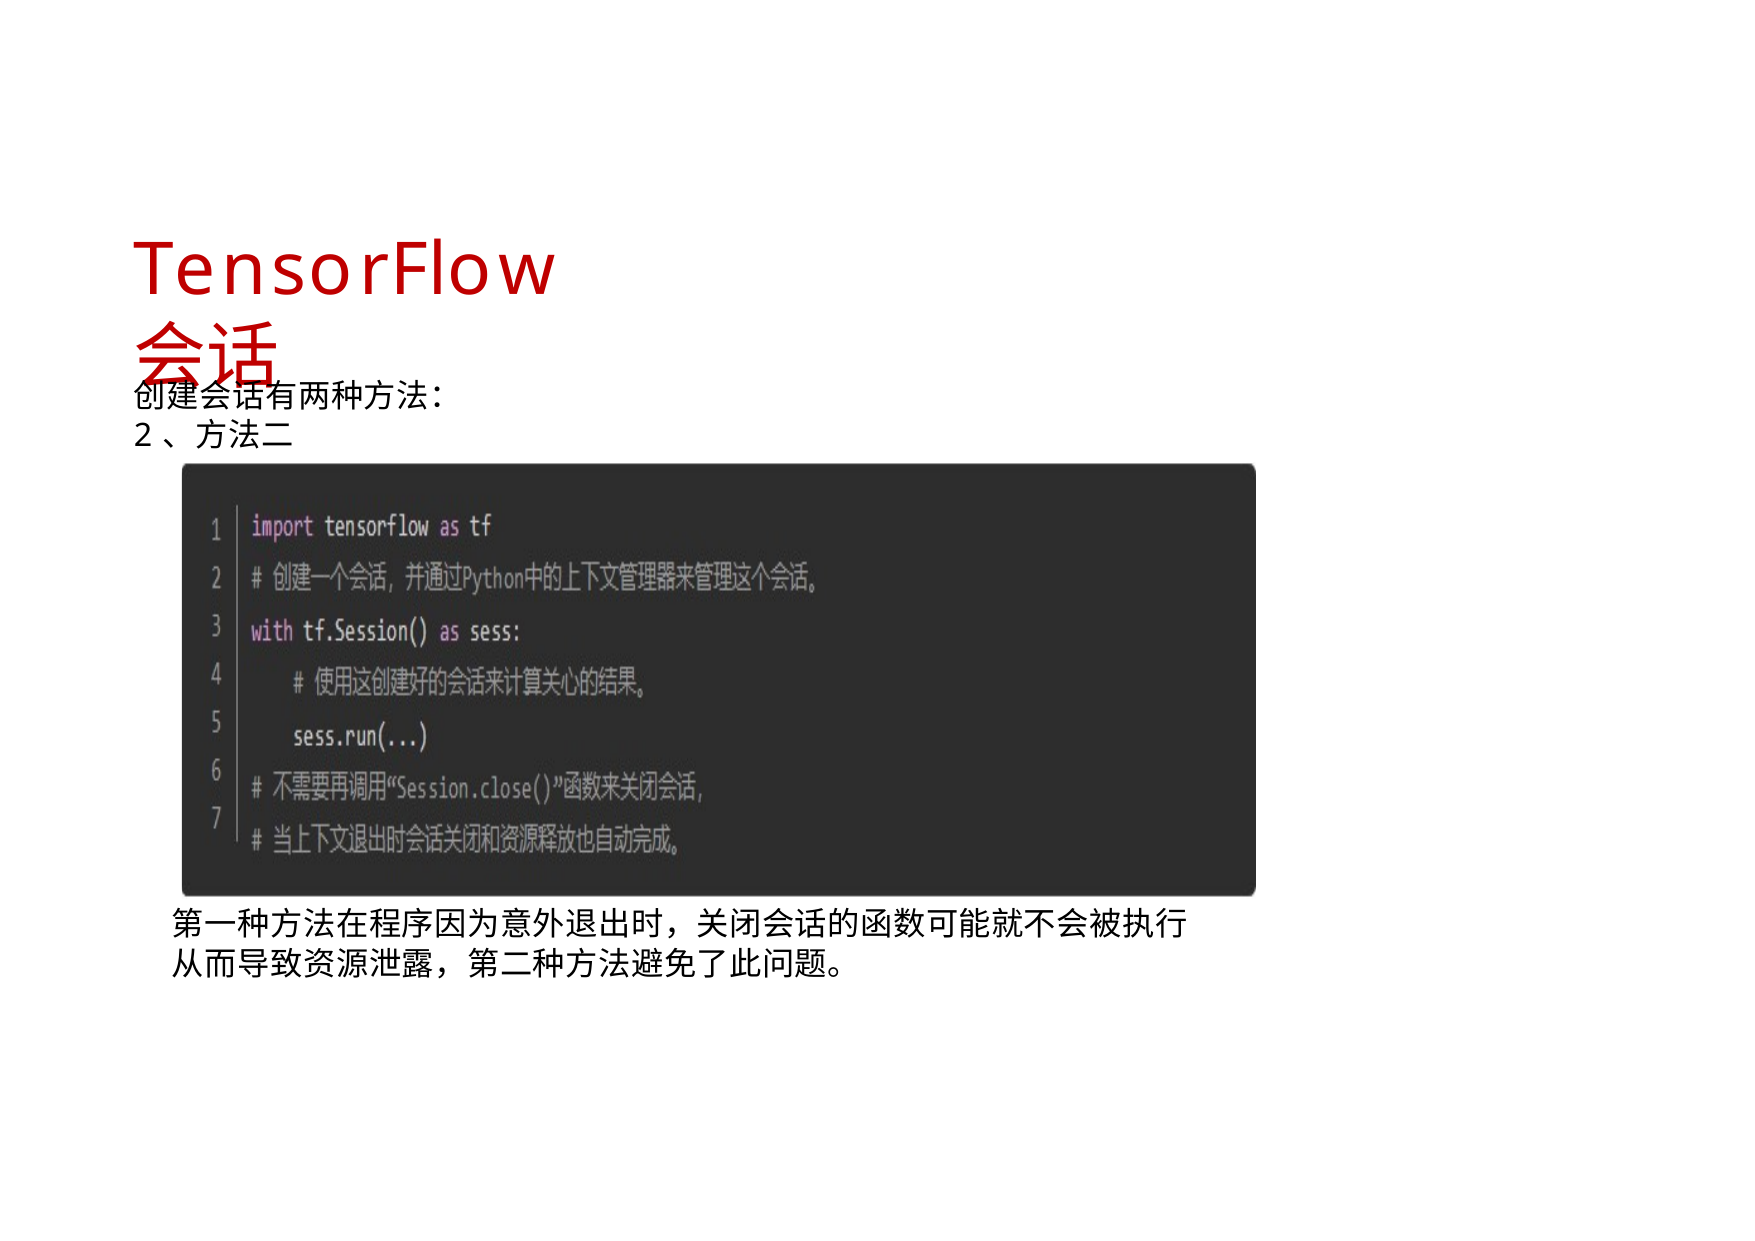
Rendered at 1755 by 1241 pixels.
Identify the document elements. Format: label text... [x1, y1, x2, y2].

text_box [181, 462, 1256, 899]
title TensorFlow会话 [131, 219, 628, 429]
text_box 第一种方法在程序因为意外退出时，关闭会话的函数可能就不会被执行 从而导致资源泄露，第二种方法避免了此问题。 [169, 900, 1195, 982]
text_box 创建会话有两种方法： 2、方法二 [131, 372, 466, 453]
